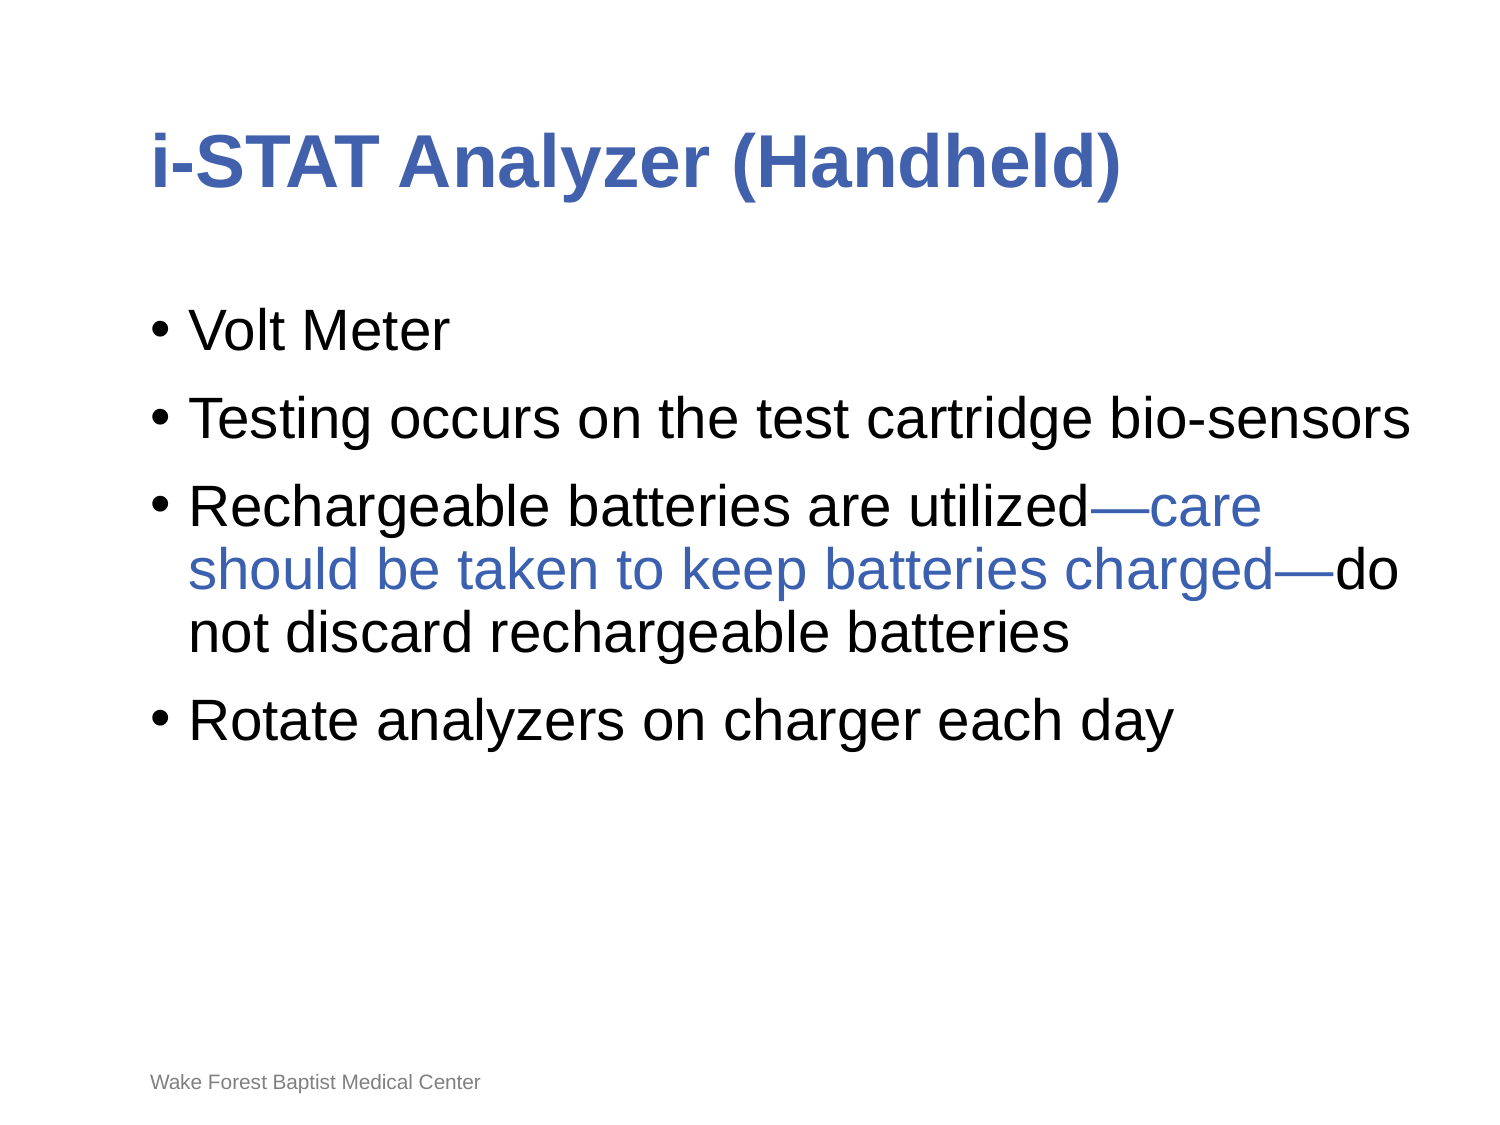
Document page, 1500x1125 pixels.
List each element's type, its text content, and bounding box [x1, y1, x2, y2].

list Volt Meter Testing occurs on the test cartridge bio-sensors Rechargeable batteries are utilized—care should be taken to keep batteries charged—do not discard rechargeable batteries Rotate analyzers on charger each day [150, 299, 1425, 755]
title i-STAT Analyzer (Handheld) [150, 112, 1425, 204]
